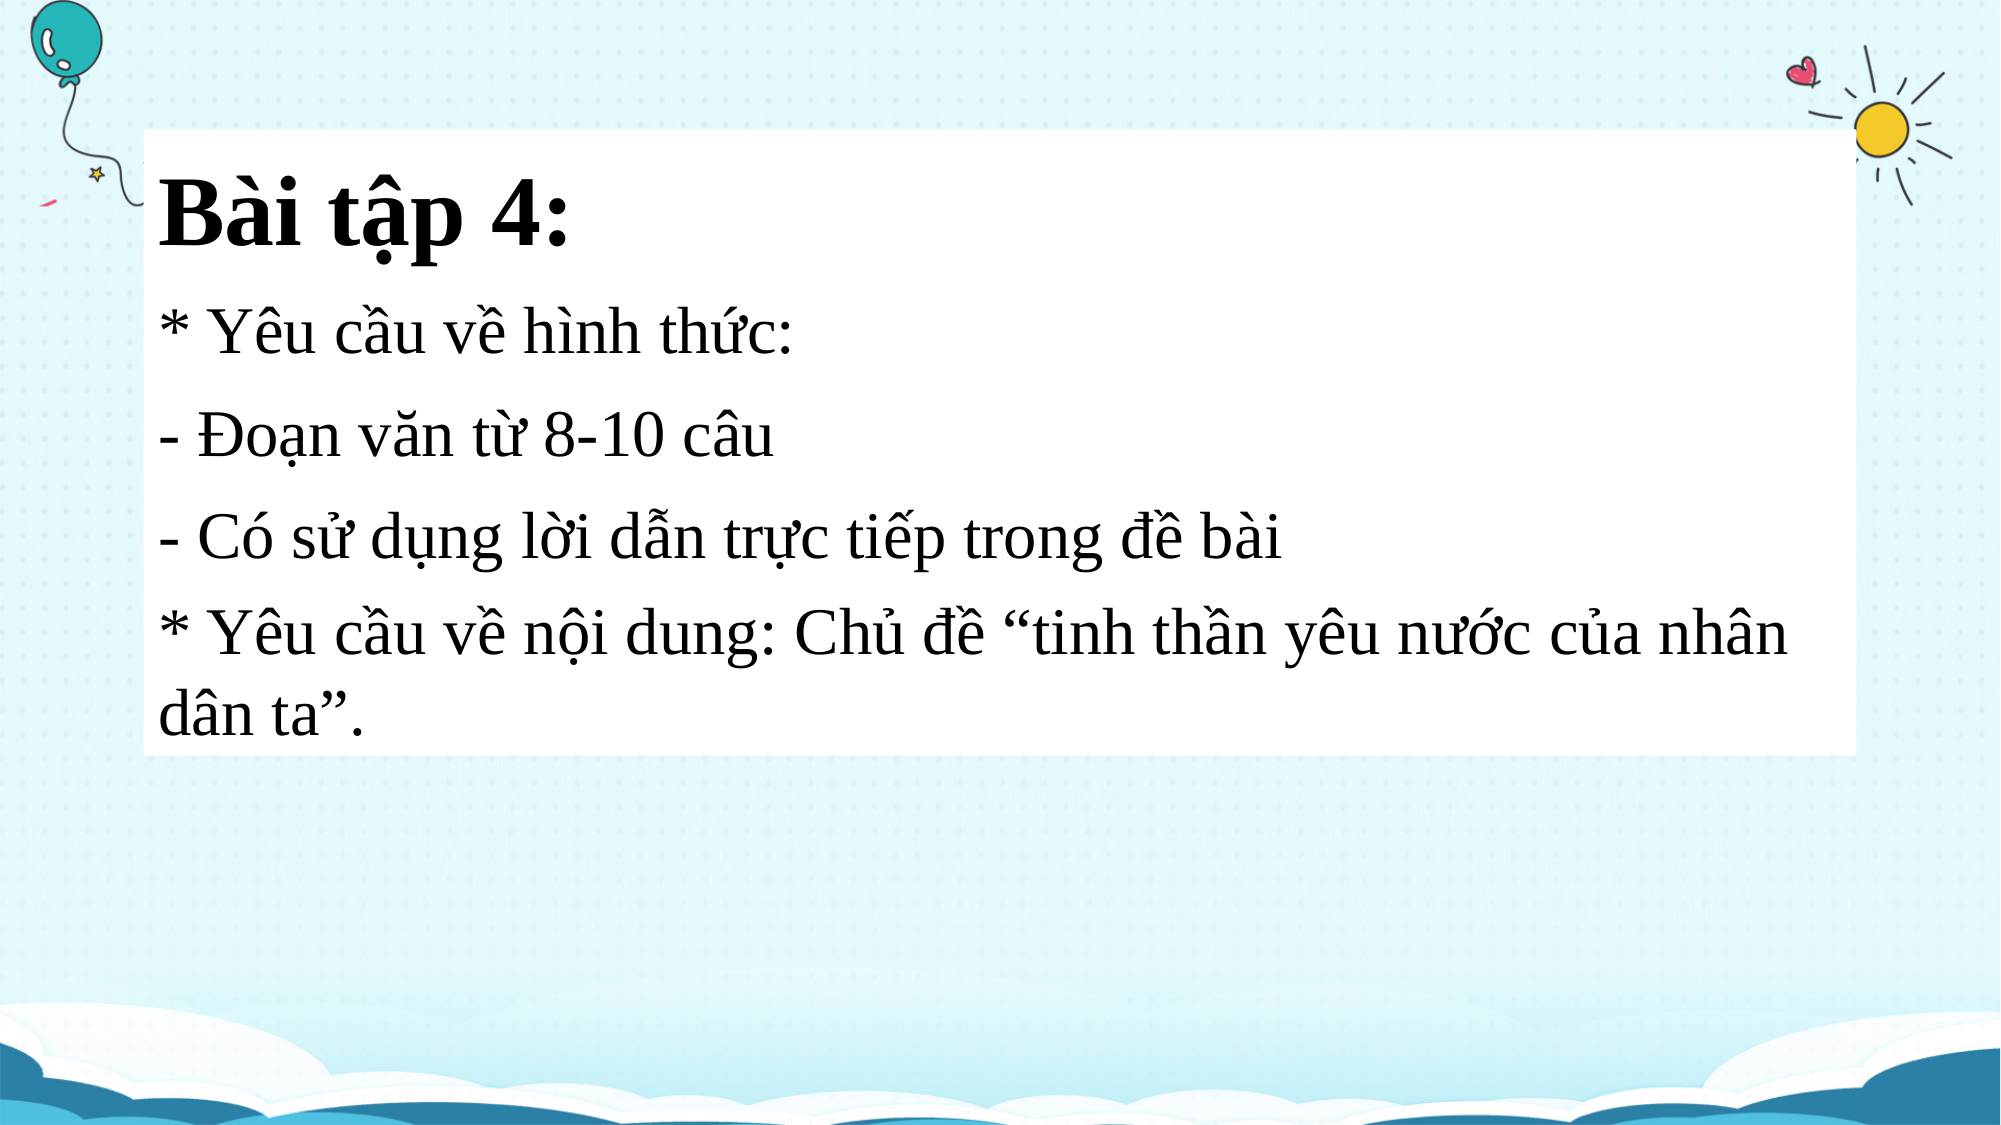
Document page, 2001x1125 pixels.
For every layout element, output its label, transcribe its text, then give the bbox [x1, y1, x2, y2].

picture [0, 0, 2001, 1125]
text_box Bài tập 4: * Yêu cầu về hình thức: - Đoạn văn từ 8-10 câu - Có sử dụng lời dẫn trực tiếp trong đề bài * Yêu cầu về nội dung: Chủ đề “tinh thần yêu nước của nhân dân ta”. [143, 129, 1857, 756]
